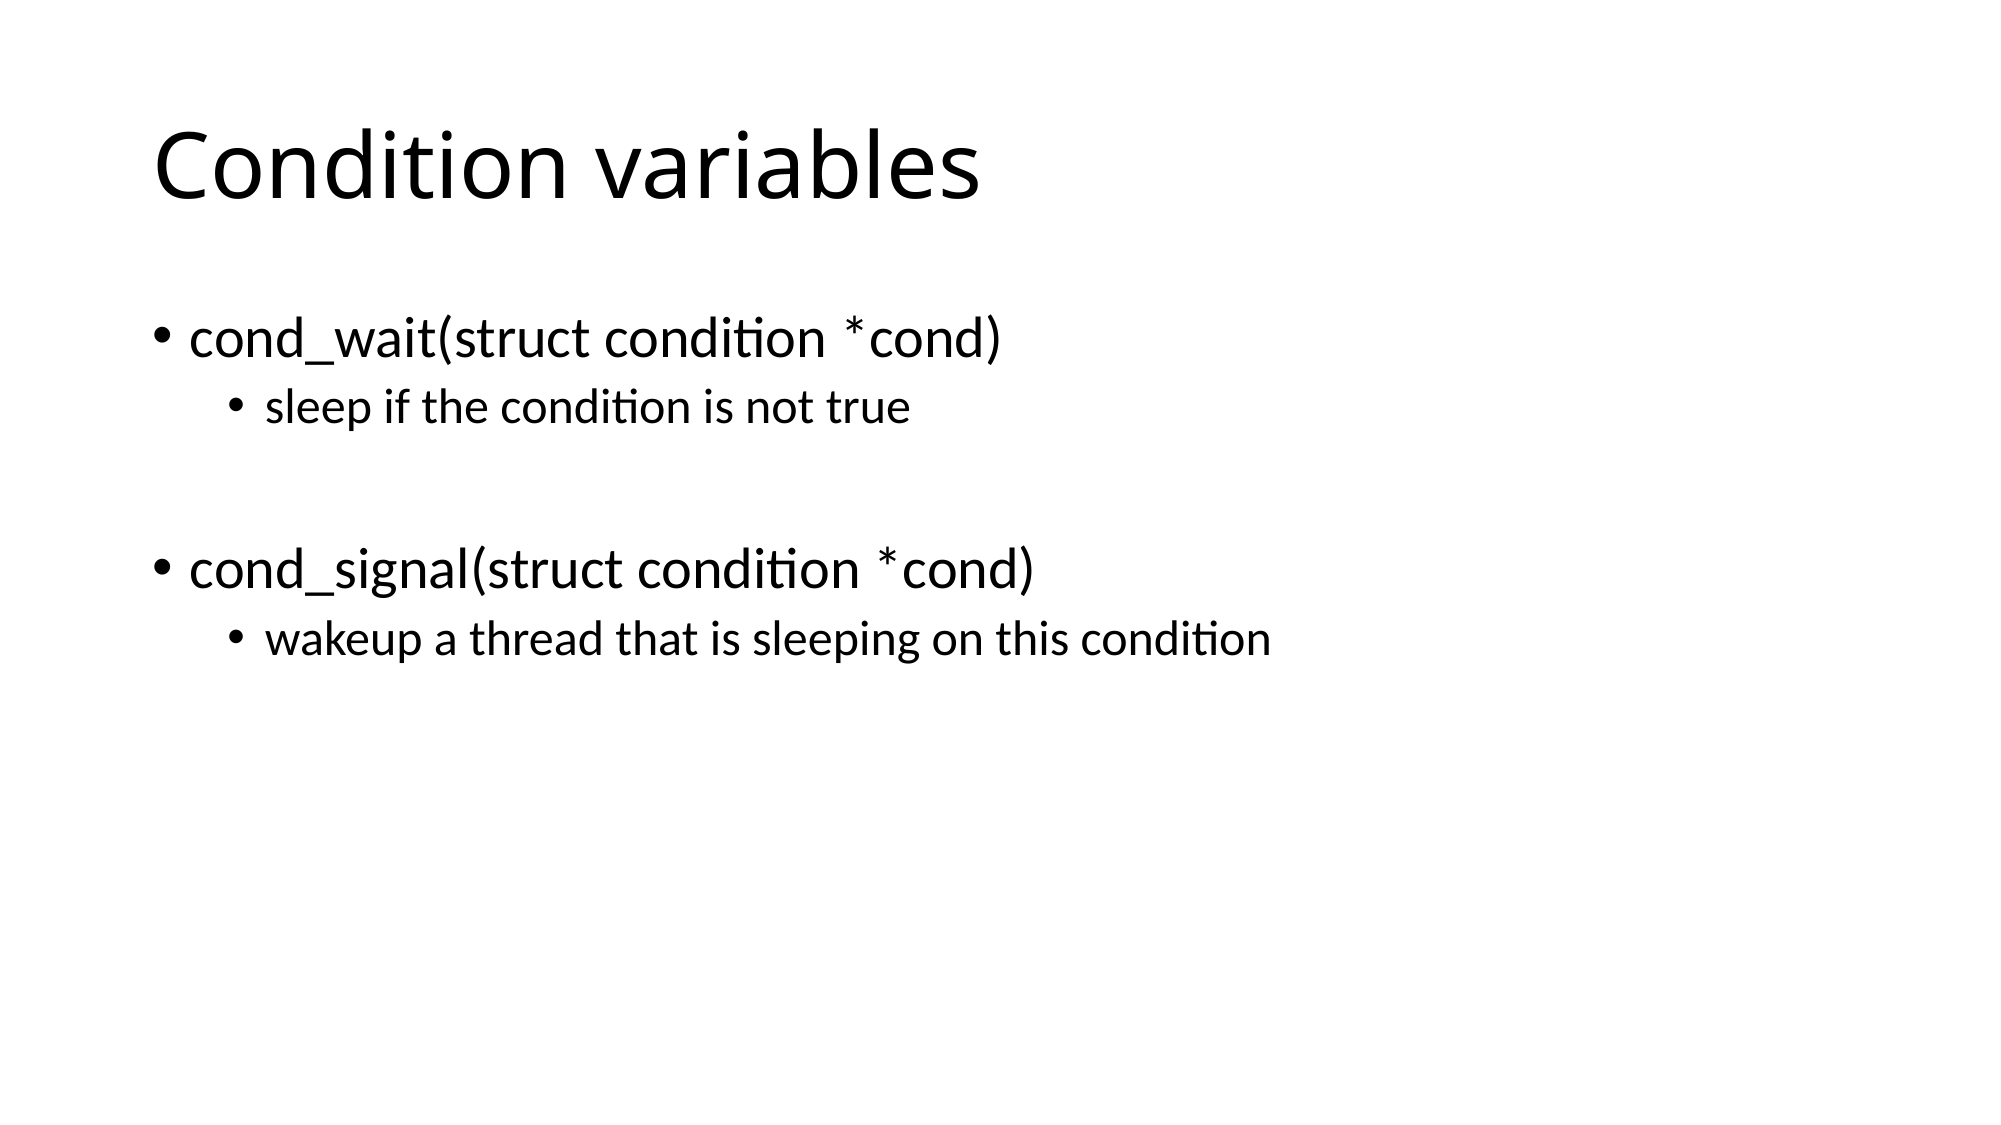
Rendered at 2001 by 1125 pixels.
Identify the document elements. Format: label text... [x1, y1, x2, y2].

list cond_wait(struct condition *cond) sleep if the condition is not true cond_signal(struct condition *cond) wakeup a thread that is sleeping on this condition [137, 299, 1863, 1014]
title Condition variables [137, 59, 1863, 278]
